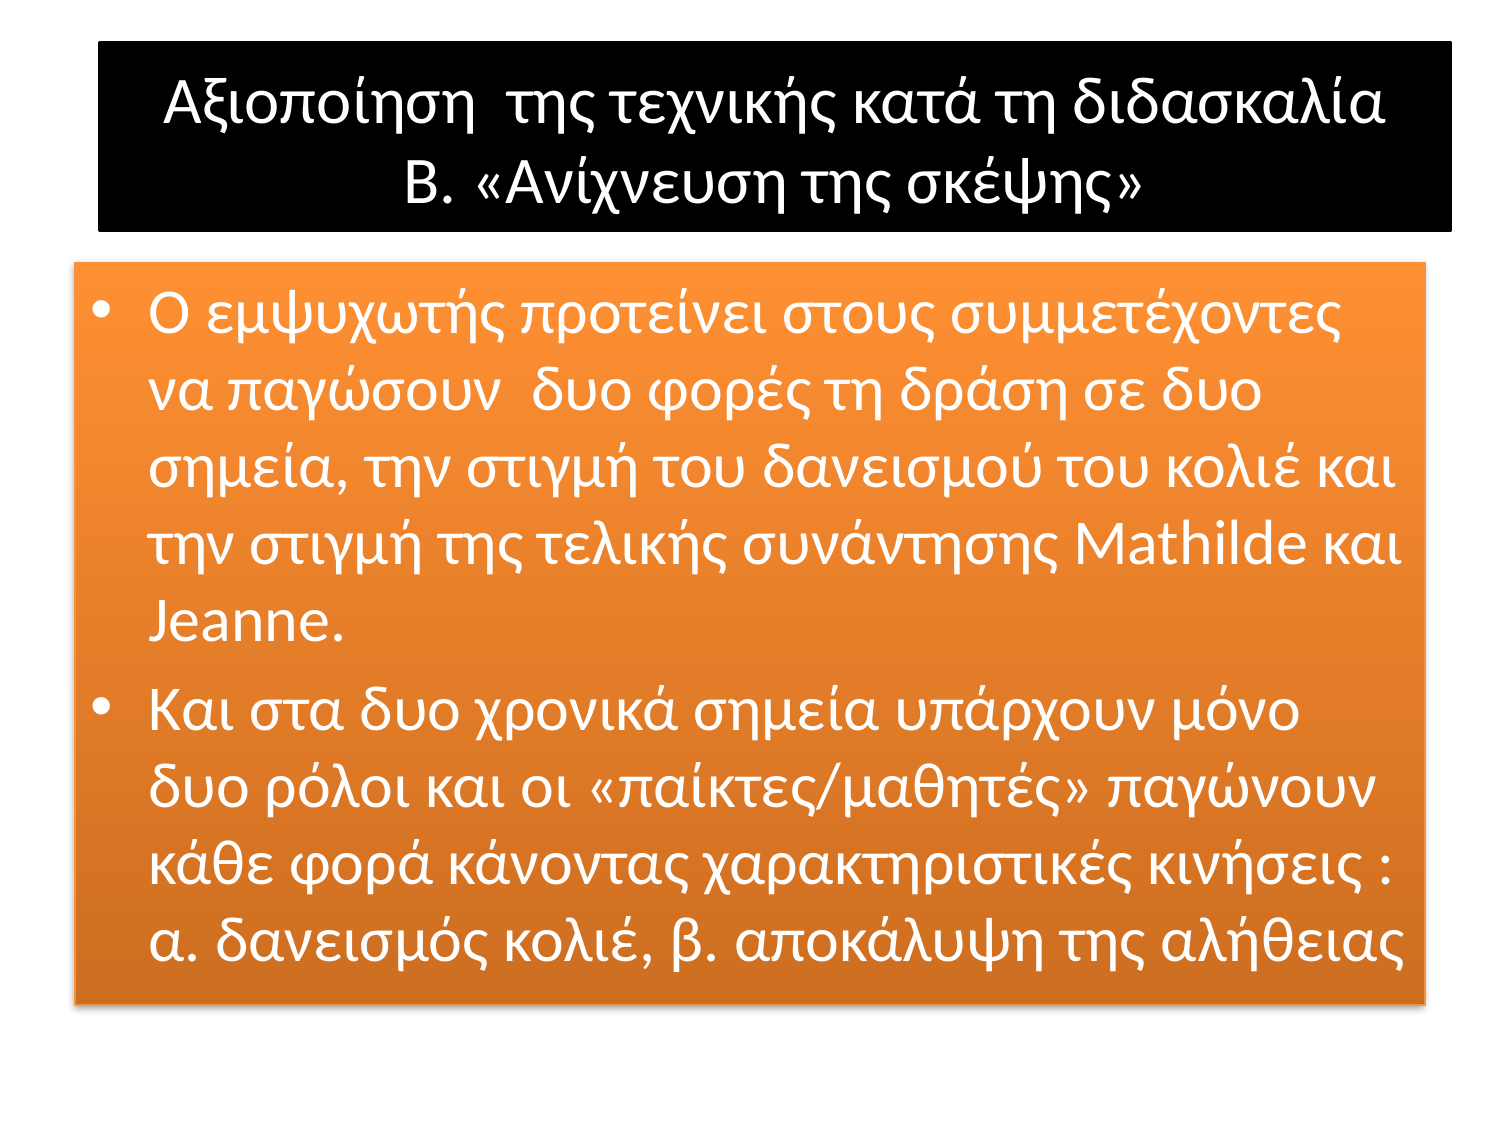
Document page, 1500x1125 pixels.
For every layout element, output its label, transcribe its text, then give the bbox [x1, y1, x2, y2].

list Ο εμψυχωτής προτείνει στους συμμετέχοντες να παγώσουν δυο φορές τη δράση σε δυο σημεία, την στιγμή του δανεισμού του κολιέ και την στιγμή της τελικής συνάντησης Mathilde και Jeanne. Και στα δυο χρονικά σημεία υπάρχουν μόνο δυο ρόλοι και οι «παίκτες/μαθητές» παγώνουν κάθε φορά κάνοντας χαρακτηριστικές κινήσεις : α. δανεισμός κολιέ, β. αποκάλυψη της αλήθειας [74, 262, 1426, 1006]
title Αξιοποίηση της τεχνικής κατά τη διδασκαλία Β. «Ανίχνευση της σκέψης» [98, 41, 1452, 232]
